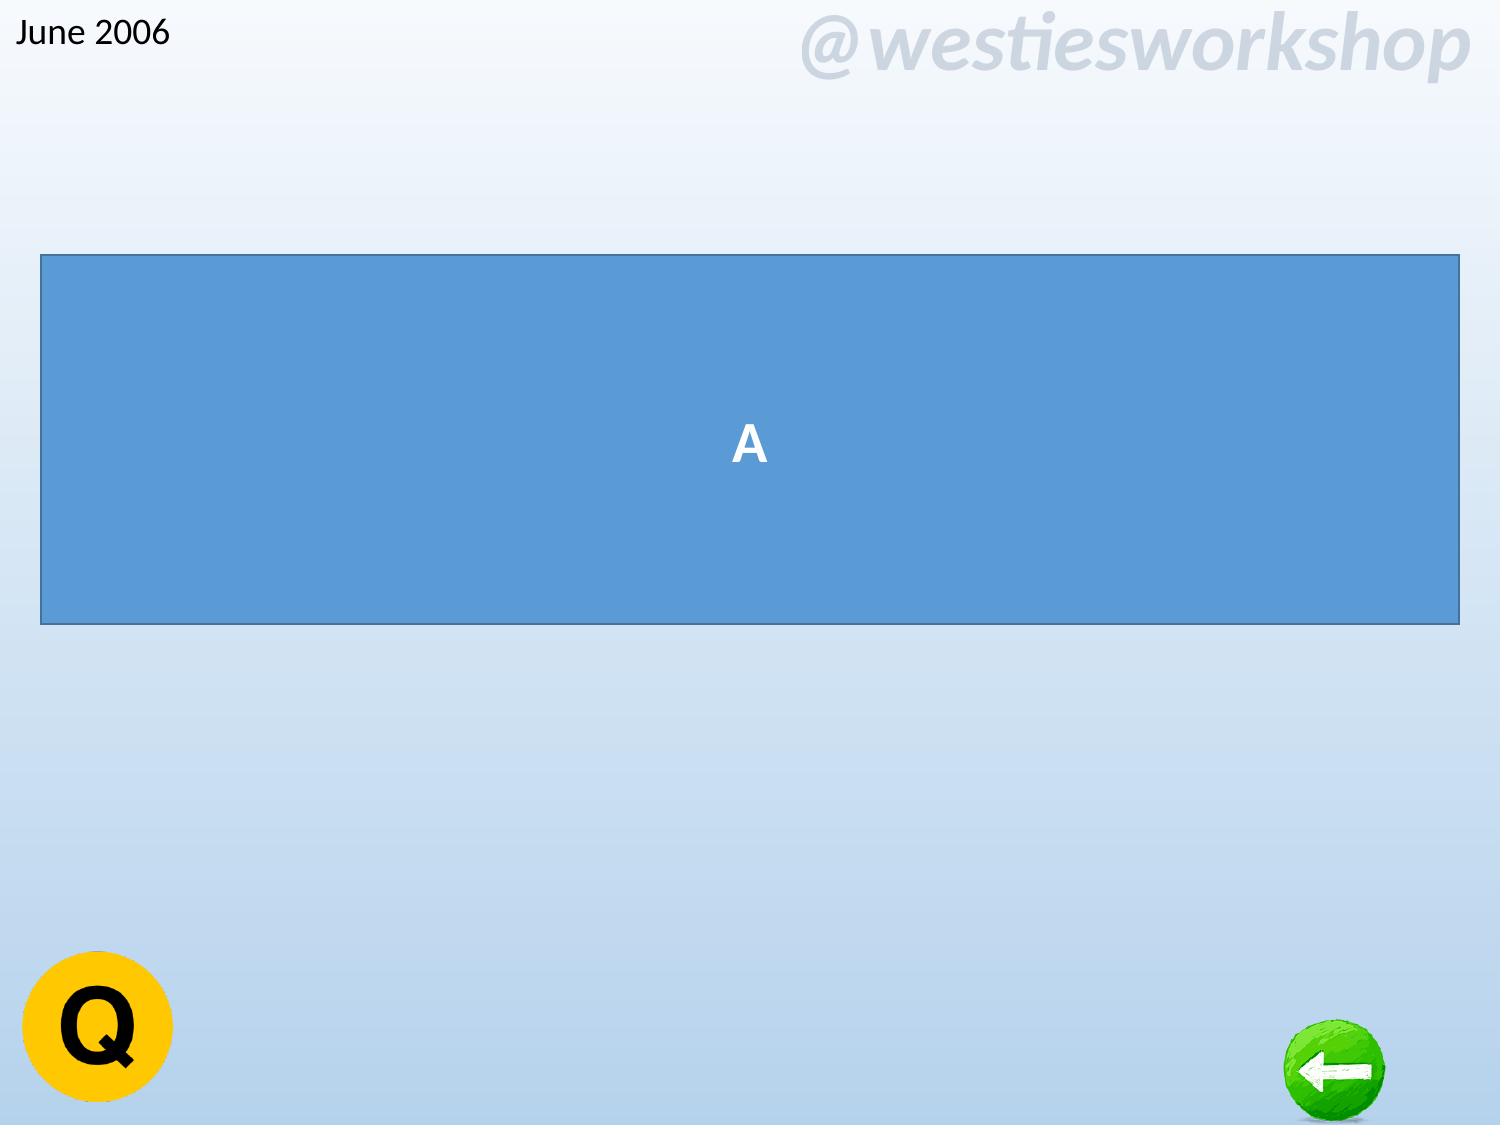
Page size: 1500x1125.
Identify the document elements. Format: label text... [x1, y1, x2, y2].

picture [1281, 1019, 1387, 1125]
picture [0, 928, 197, 1125]
text_box June 2006 [1, 0, 186, 60]
picture [41, 255, 1459, 624]
